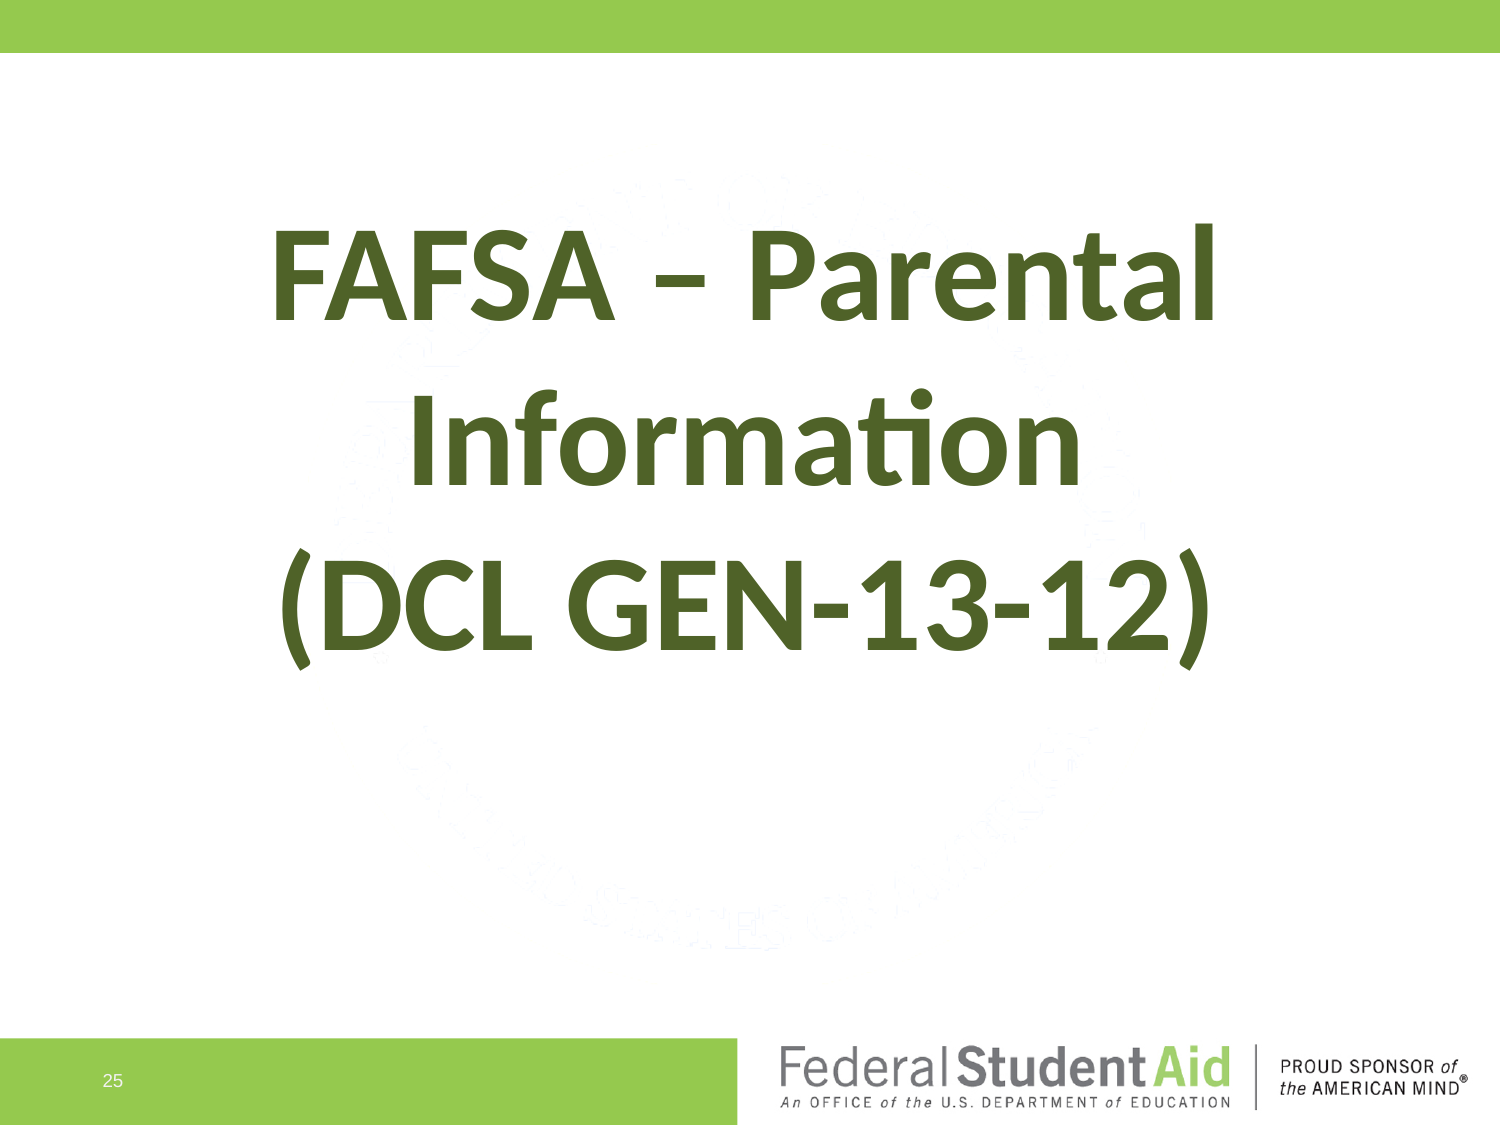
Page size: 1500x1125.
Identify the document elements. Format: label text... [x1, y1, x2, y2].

picture [303, 139, 1188, 997]
title FAFSA – Parental Information (DCL GEN-13-12) [1192, 174, 1427, 686]
picture [761, 1020, 1488, 1125]
slide_number 25 [87, 1050, 438, 1110]
title FAFSA – Parental Information (DCL GEN-13-12) [64, 174, 298, 686]
text_box [0, 1037, 250, 1100]
